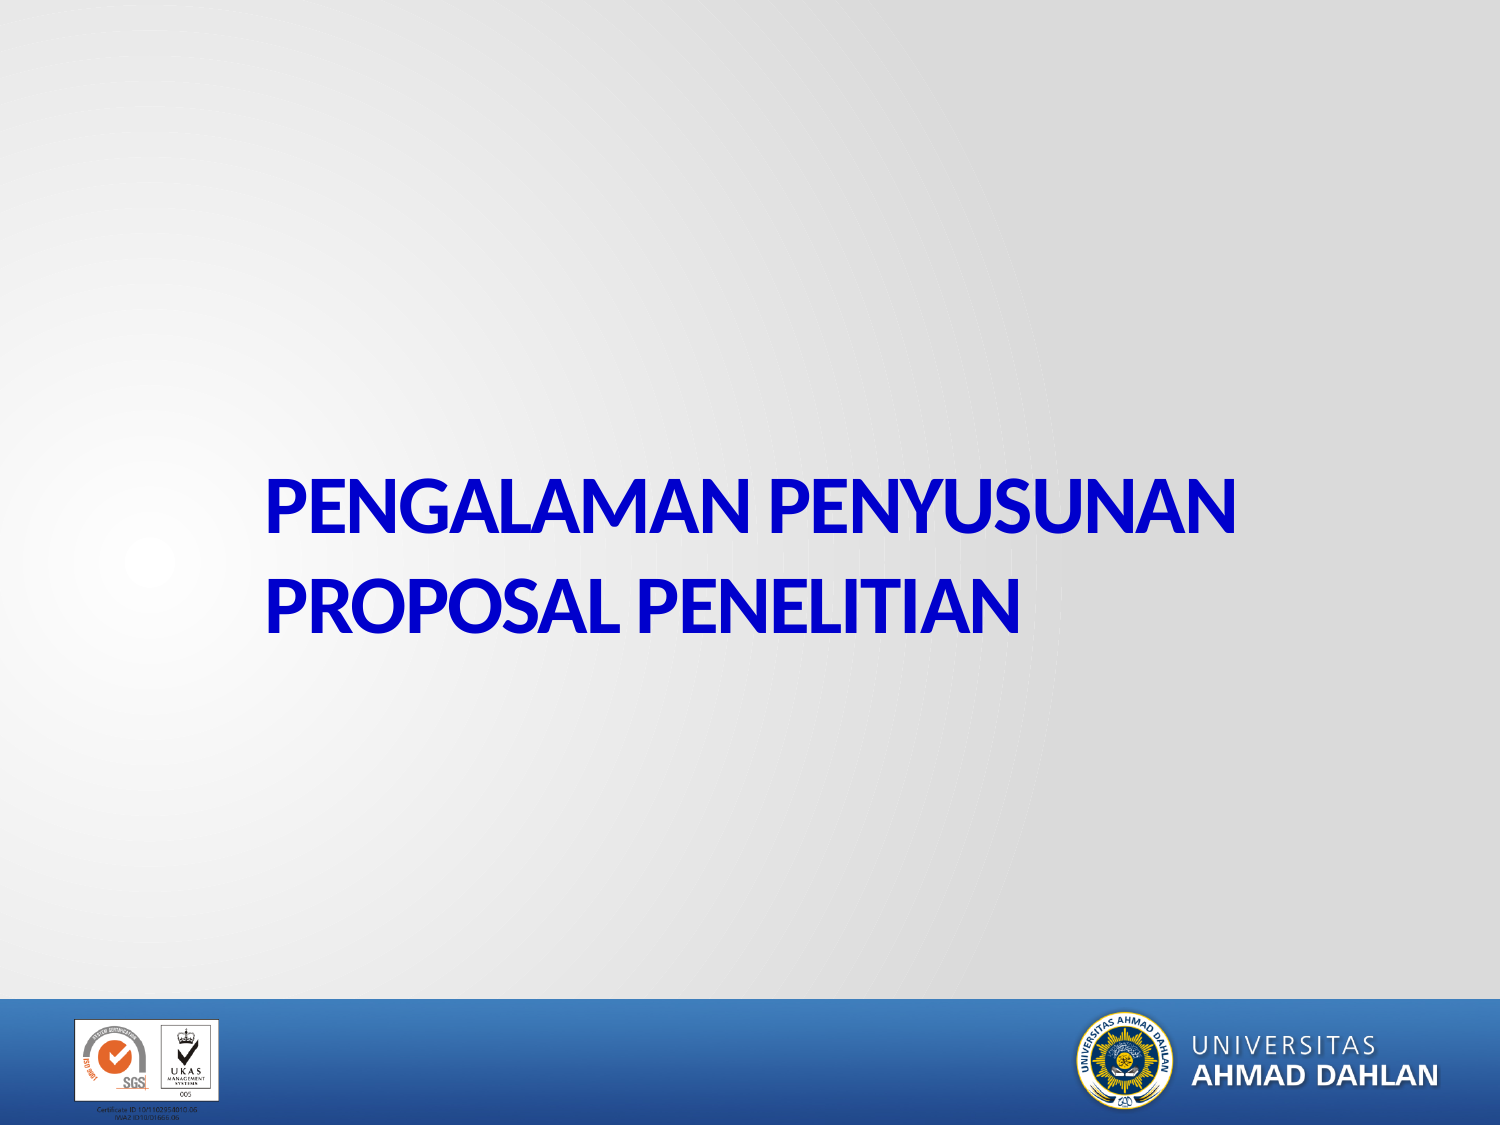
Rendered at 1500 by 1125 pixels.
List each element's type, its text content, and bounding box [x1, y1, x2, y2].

picture [0, 999, 1500, 1125]
title PENGALAMAN PENYUSUNAN PROPOSAL PENELITIAN [249, 362, 1500, 738]
